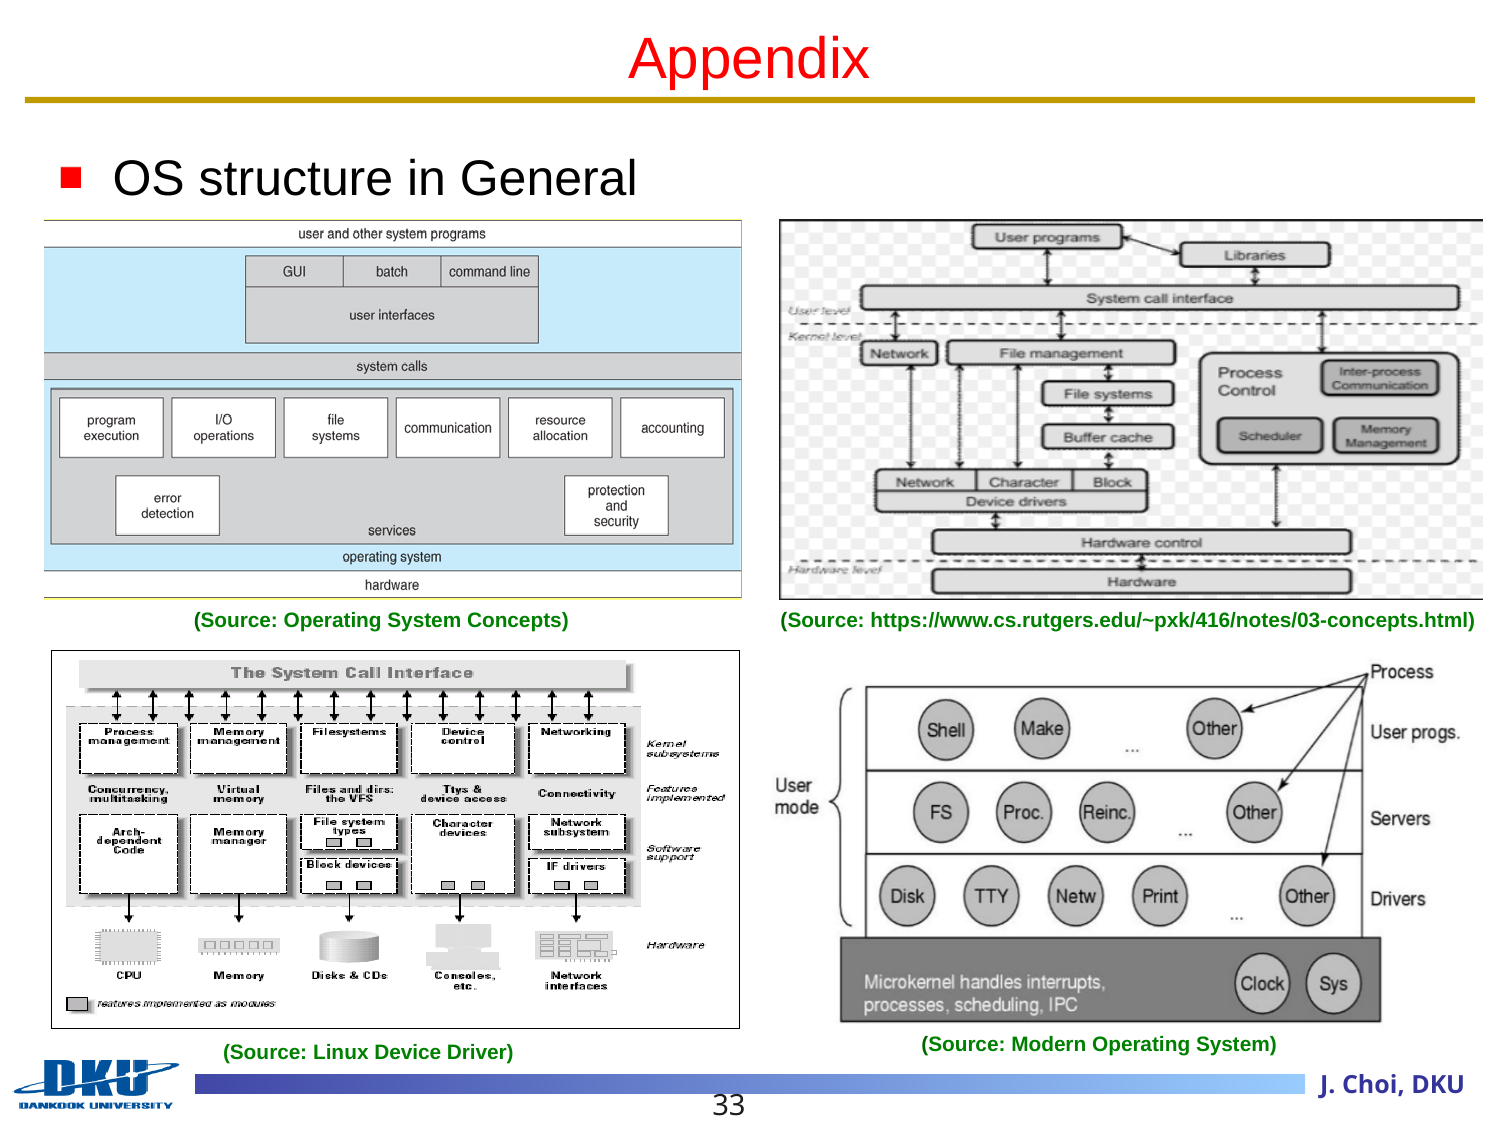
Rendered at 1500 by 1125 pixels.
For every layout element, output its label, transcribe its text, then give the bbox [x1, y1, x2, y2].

picture [56, 162, 81, 188]
picture [767, 646, 1471, 1032]
text_box (Source: Linux Device Driver) [208, 1041, 529, 1071]
picture [779, 219, 1483, 600]
slide_number 33 [572, 1095, 886, 1125]
title Appendix [24, 12, 1475, 100]
picture [43, 646, 748, 1032]
list OS structure in General [41, 137, 1471, 1038]
text_box (Source: Modern Operating System) [906, 1041, 1292, 1064]
picture [44, 219, 742, 600]
text_box (Source: https://www.cs.rutgers.edu/~pxk/416/notes/03-concepts.html) [765, 599, 1491, 640]
text_box (Source: Operating System Concepts) [178, 608, 584, 640]
picture [0, 1056, 195, 1111]
